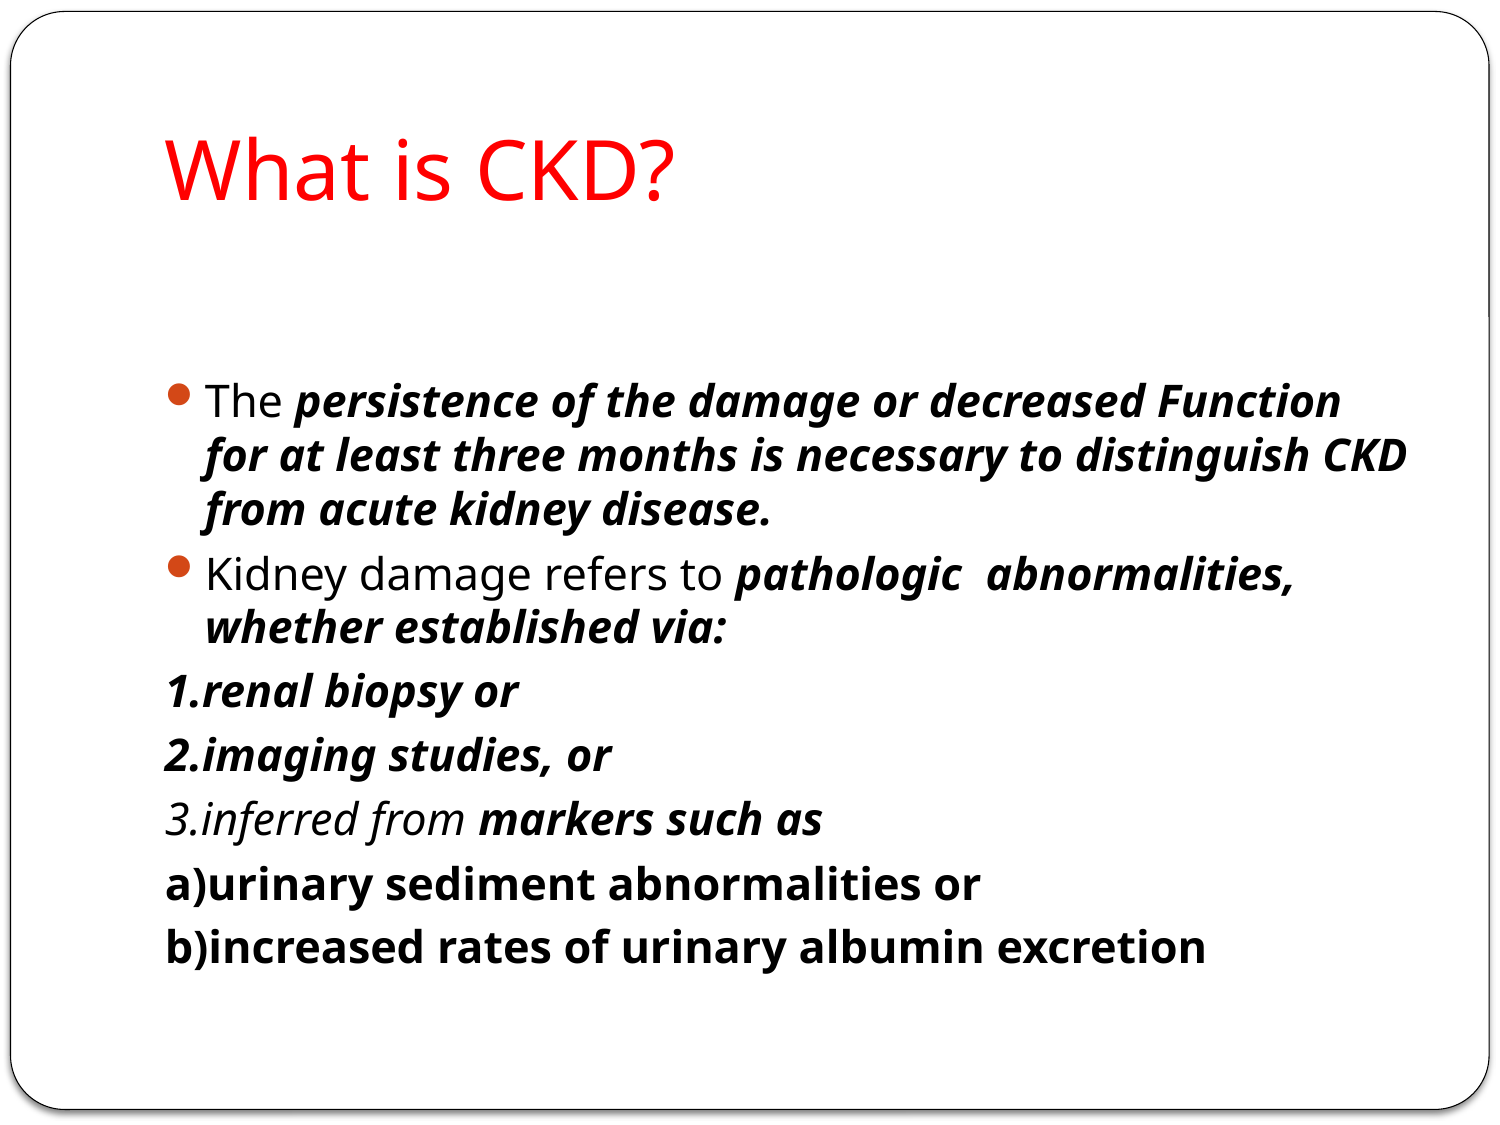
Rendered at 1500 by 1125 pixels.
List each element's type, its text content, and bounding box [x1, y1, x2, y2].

list The persistence of the damage or decreased Function for at least three months is necessary to distinguish CKD from acute kidney disease. Kidney damage refers to pathologic abnormalities, whether established via: 1.renal biopsy or 2.imaging studies, or 3.inferred from markers such as a)urinary sediment abnormalities or b)increased rates of urinary albumin excretion [150, 237, 1425, 988]
title What is CKD? [150, 45, 1425, 233]
